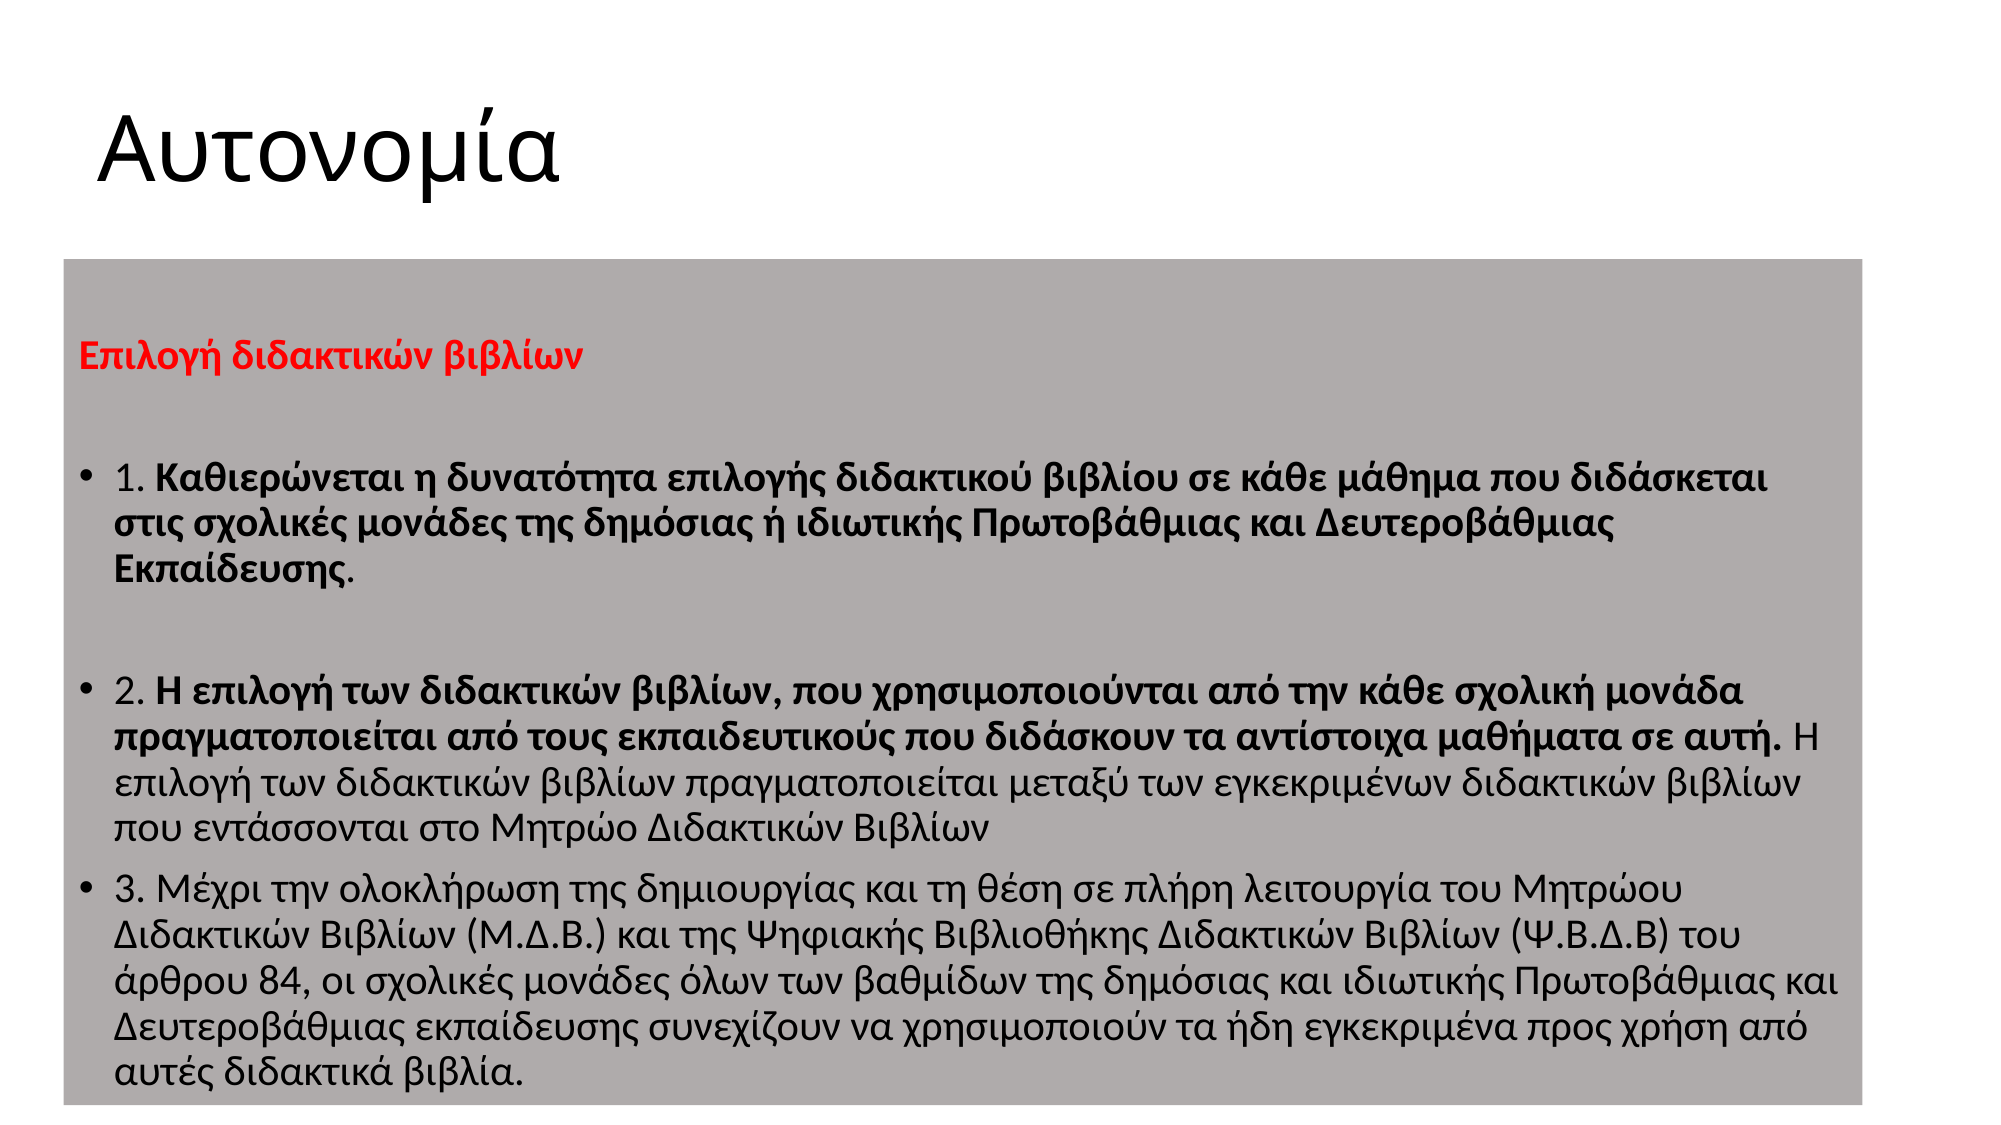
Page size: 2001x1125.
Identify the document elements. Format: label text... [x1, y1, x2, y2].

list Επιλογή διδακτικών βιβλίων 1. Καθιερώνεται η δυνατότητα επιλογής διδακτικού βιβλίου σε κάθε μάθημα που διδάσκεται στις σχολικές μονάδες της δημόσιας ή ιδιωτικής Πρωτοβάθμιας και Δευτεροβάθμιας Εκπαίδευσης. 2. Η επιλογή των διδακτικών βιβλίων, που χρησιμοποιούνται από την κάθε σχολική μονάδα πραγματοποιείται από τους εκπαιδευτικούς που διδάσκουν τα αντίστοιχα μαθήματα σε αυτή. Η επιλογή των διδακτικών βιβλίων πραγματοποιείται μεταξύ των εγκεκριμένων διδακτικών βιβλίων που εντάσσονται στο Μητρώο Διδακτικών Βιβλίων 3. Μέχρι την ολοκλήρωση της δημιουργίας και τη θέση σε πλήρη λειτουργία του Μητρώου Διδακτικών Βιβλίων (Μ.Δ.Β.) και της Ψηφιακής Βιβλιοθήκης Διδακτικών Βιβλίων (Ψ.Β.Δ.Β) του άρθρου 84, οι σχολικές μονάδες όλων των βαθμίδων της δημόσιας και ιδιωτικής Πρωτοβάθμιας και Δευτεροβάθμιας εκπαίδευσης συνεχίζουν να χρησιμοποιούν τα ήδη εγκεκριμένα προς χρήση από αυτές διδακτικά βιβλία. [63, 259, 1863, 1106]
title Αυτονομία [82, 59, 1863, 245]
